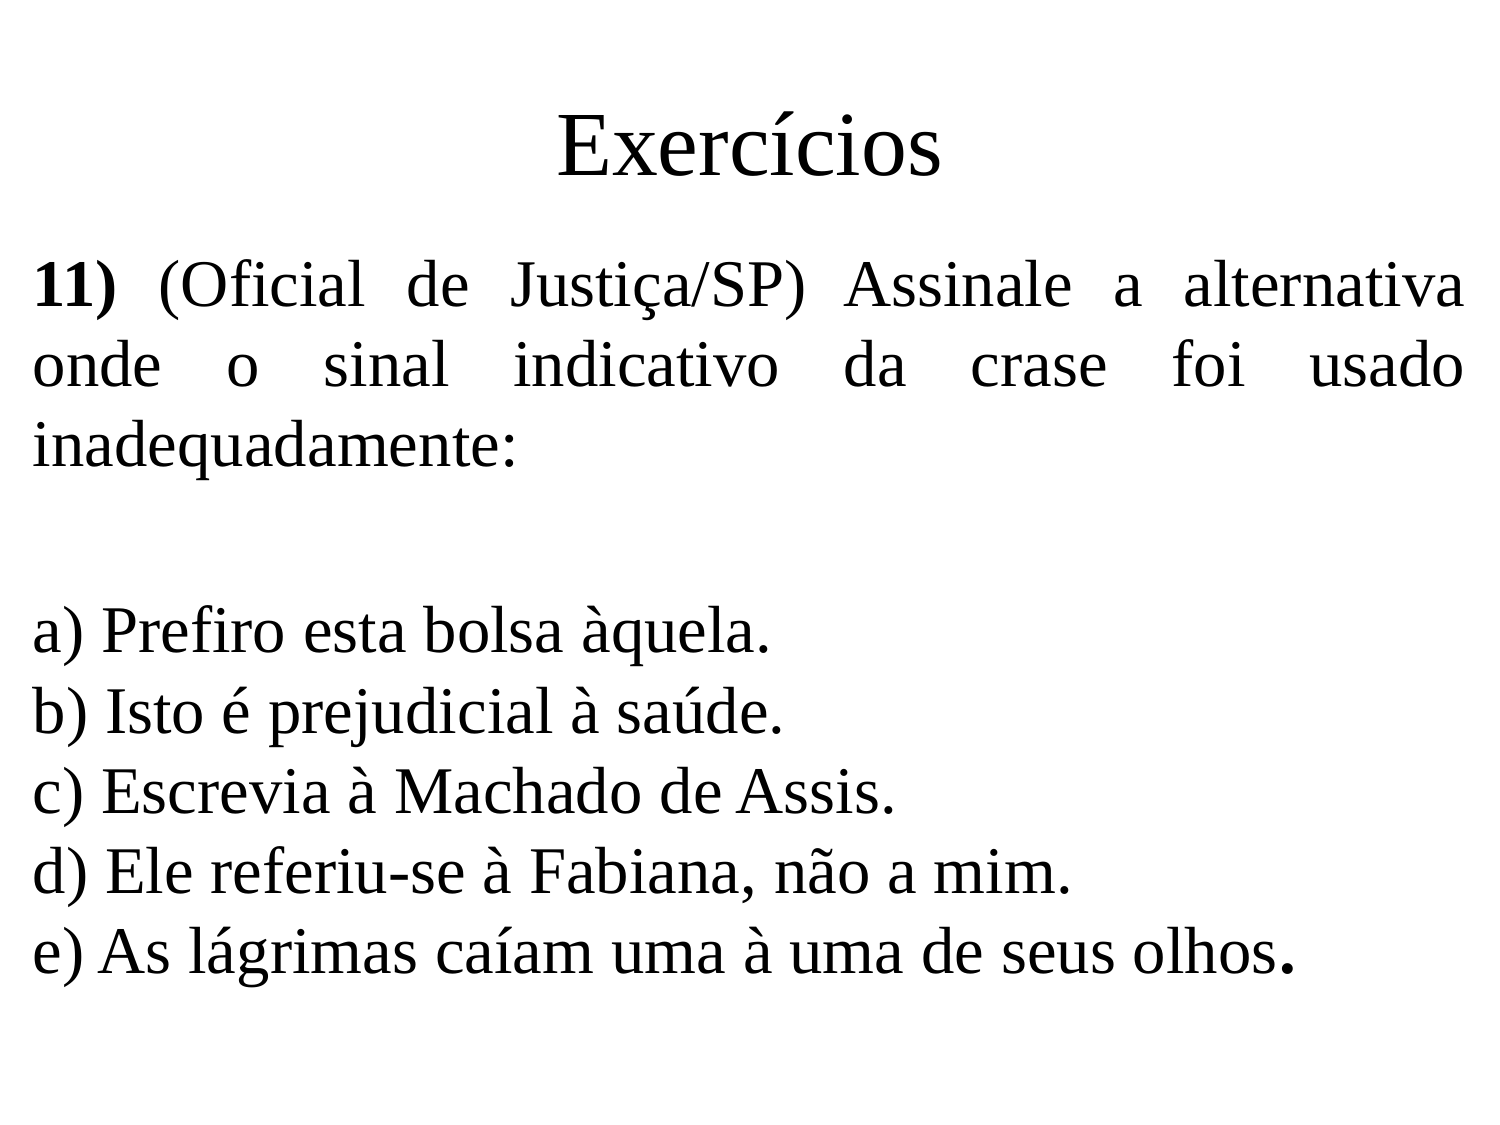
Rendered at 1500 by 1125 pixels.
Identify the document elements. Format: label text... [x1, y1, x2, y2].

list 11) (Oficial de Justiça/SP) Assinale a alternativa onde o sinal indicativo da crase foi usado inadequadamente: a) Prefiro esta bolsa àquela. b) Isto é prejudicial à saúde. c) Escrevia à Machado de Assis. d) Ele referiu-se à Fabiana, não a mim. e) As lágrimas caíam uma à uma de seus olhos. [17, 231, 1483, 1099]
title Exercícios [75, 45, 1425, 231]
